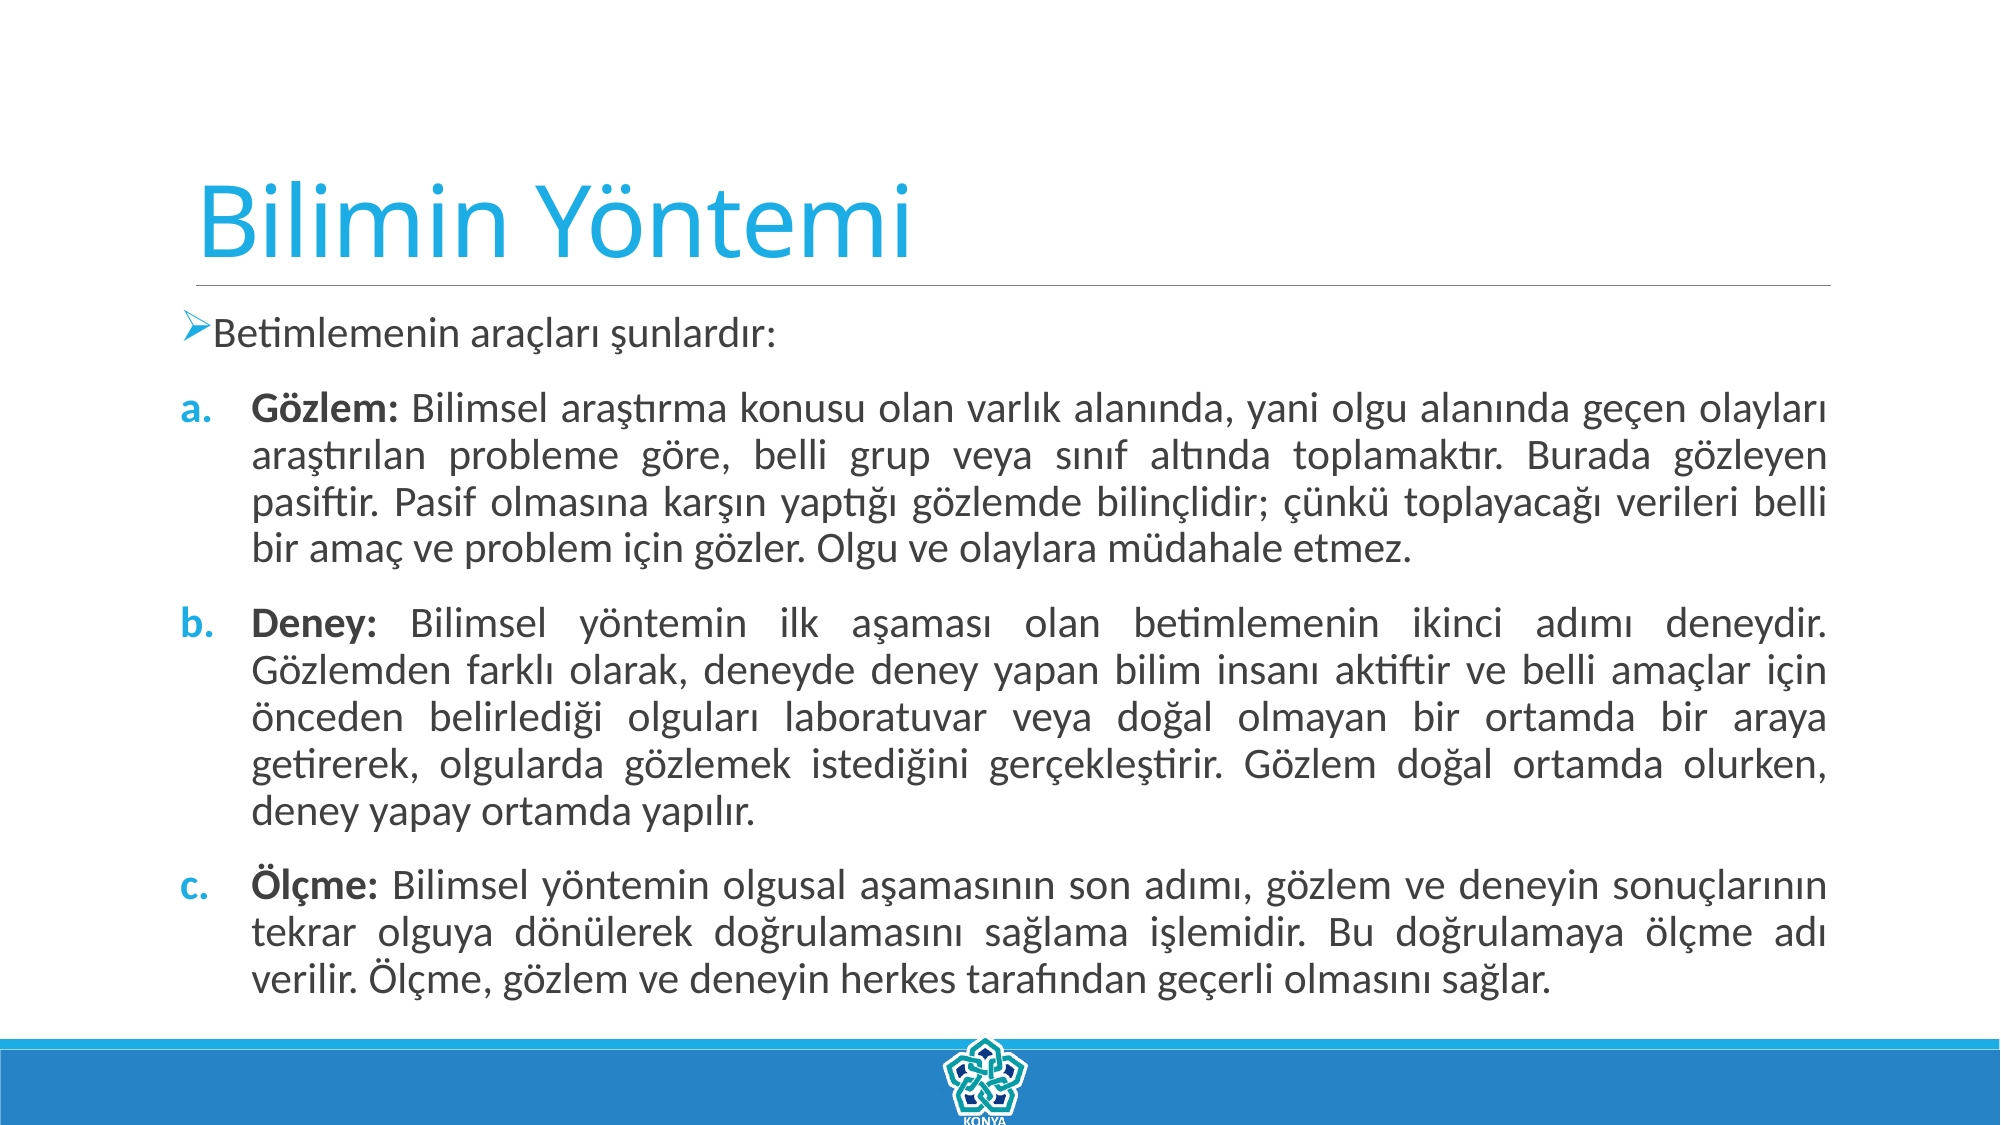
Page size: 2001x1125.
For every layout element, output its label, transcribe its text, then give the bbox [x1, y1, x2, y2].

picture [927, 1023, 1043, 1125]
title Bilimin Yöntemi [180, 47, 1830, 285]
list Betimlemenin araçları şunlardır: Gözlem: Bilimsel araştırma konusu olan varlık alanında, yani olgu alanında geçen olayları araştırılan probleme göre, belli grup veya sınıf altında toplamaktır. Burada gözleyen pasiftir. Pasif olmasına karşın yaptığı gözlemde bilinçlidir; çünkü toplayacağı verileri belli bir amaç ve problem için gözler. Olgu ve olaylara müdahale etmez. Deney: Bilimsel yöntemin ilk aşaması olan betimlemenin ikinci adımı deneydir. Gözlemden farklı olarak, deneyde deney yapan bilim insanı aktiftir ve belli amaçlar için önceden belirlediği olguları laboratuvar veya doğal olmayan bir ortamda bir araya getirerek, olgularda gözlemek istediğini gerçekleştirir. Gözlem doğal ortamda olurken, deney yapay ortamda yapılır. Ölçme: Bilimsel yöntemin olgusal aşamasının son adımı, gözlem ve deneyin sonuçlarının tekrar olguya dönülerek doğrulamasını sağlama işlemidir. Bu doğrulamaya ölçme adı verilir. Ölçme, gözlem ve deneyin herkes tarafından geçerli olmasını sağlar. [180, 302, 1830, 1024]
